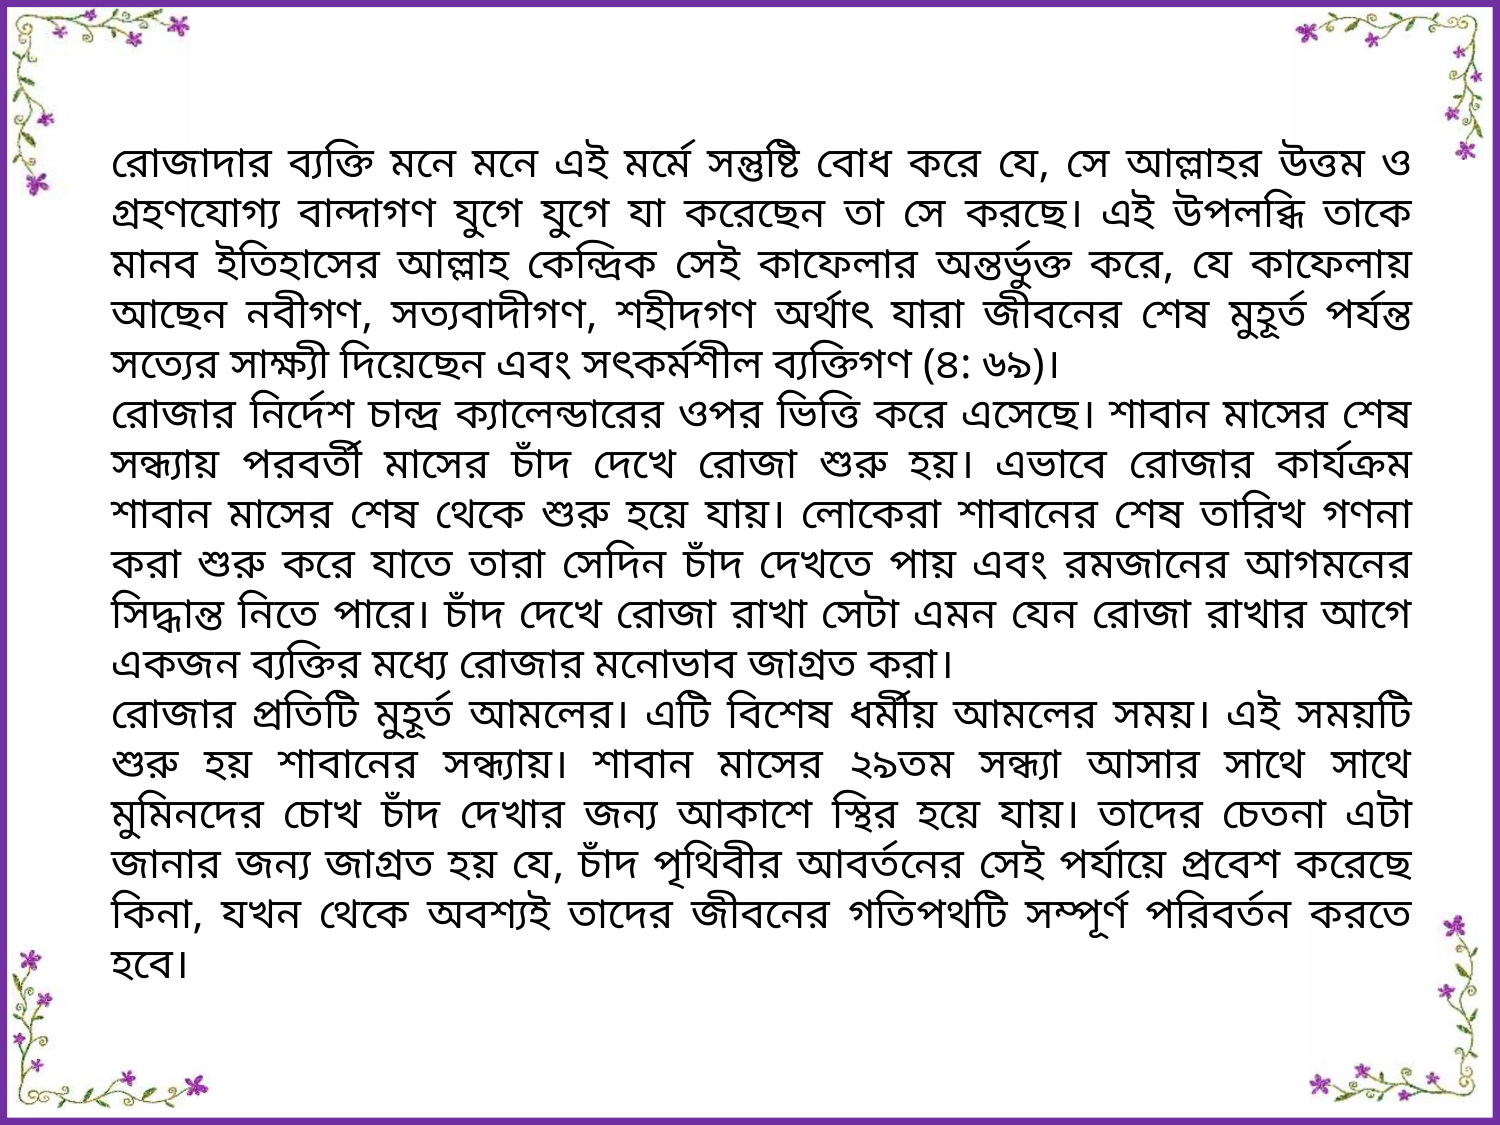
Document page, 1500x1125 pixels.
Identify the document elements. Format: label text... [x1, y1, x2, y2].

picture [5, 8, 196, 198]
picture [1292, 11, 1484, 160]
picture [11, 950, 212, 1109]
text_box রোজাদার ব্যক্তি মনে মনে এই মর্মে সন্তুষ্টি বোধ করে যে, সে আল্লাহর উত্তম ও গ্রহণযোগ্য বান্দাগণ যুগে যুগে যা করেছেন তা সে করছে। এই উপলব্ধি তাকে মানব ইতিহাসের আল্লাহ কেন্দ্রিক সেই কাফেলার অন্তর্ভুক্ত করে, যে কাফেলায় আছেন নবীগণ, সত্যবাদীগণ, শহীদগণ অর্থাৎ যারা জীবনের শেষ মুহূর্ত পর্যন্ত সত্যের সাক্ষ্যী দিয়েছেন এবং সৎকর্মশীল ব্যক্তিগণ (৪: ৬৯)। রোজার নির্দেশ চান্দ্র ক্যালেন্ডারের ওপর ভিত্তি করে এসেছে। শাবান মাসের শেষ সন্ধ্যায় পরবর্তী মাসের চাঁদ দেখে রোজা শুরু হয়। এভাবে রোজার কার্যক্রম শাবান মাসের শেষ থেকে শুরু হয়ে যায়। লোকেরা শাবানের শেষ তারিখ গণনা করা শুরু করে যাতে তারা সেদিন চাঁদ দেখতে পায় এবং রমজানের আগমনের সিদ্ধান্ত নিতে পারে। চাঁদ দেখে রোজা রাখা সেটা এমন যেন রোজা রাখার আগে একজন ব্যক্তির মধ্যে রোজার মনোভাব জাগ্রত করা। রোজার প্রতিটি মুহূর্ত আমলের। এটি বিশেষ ধর্মীয় আমলের সময়। এই সময়টি শুরু হয় শাবানের সন্ধ্যায়। শাবান মাসের ২৯তম সন্ধ্যা আসার সাথে সাথে মুমিনদের চোখ চাঁদ দেখার জন্য আকাশে স্থির হয়ে যায়। তাদের চেতনা এটা জানার জন্য জাগ্রত হয় যে, চাঁদ পৃথিবীর আবর্তনের সেই পর্যায়ে প্রবেশ করেছে কিনা, যখন থেকে অবশ্যই তাদের জীবনের গতিপথটি সম্পূর্ণ পরিবর্তন করতে হবে। [96, 128, 1427, 994]
text_box [0, 0, 1500, 1125]
picture [1298, 912, 1490, 1102]
